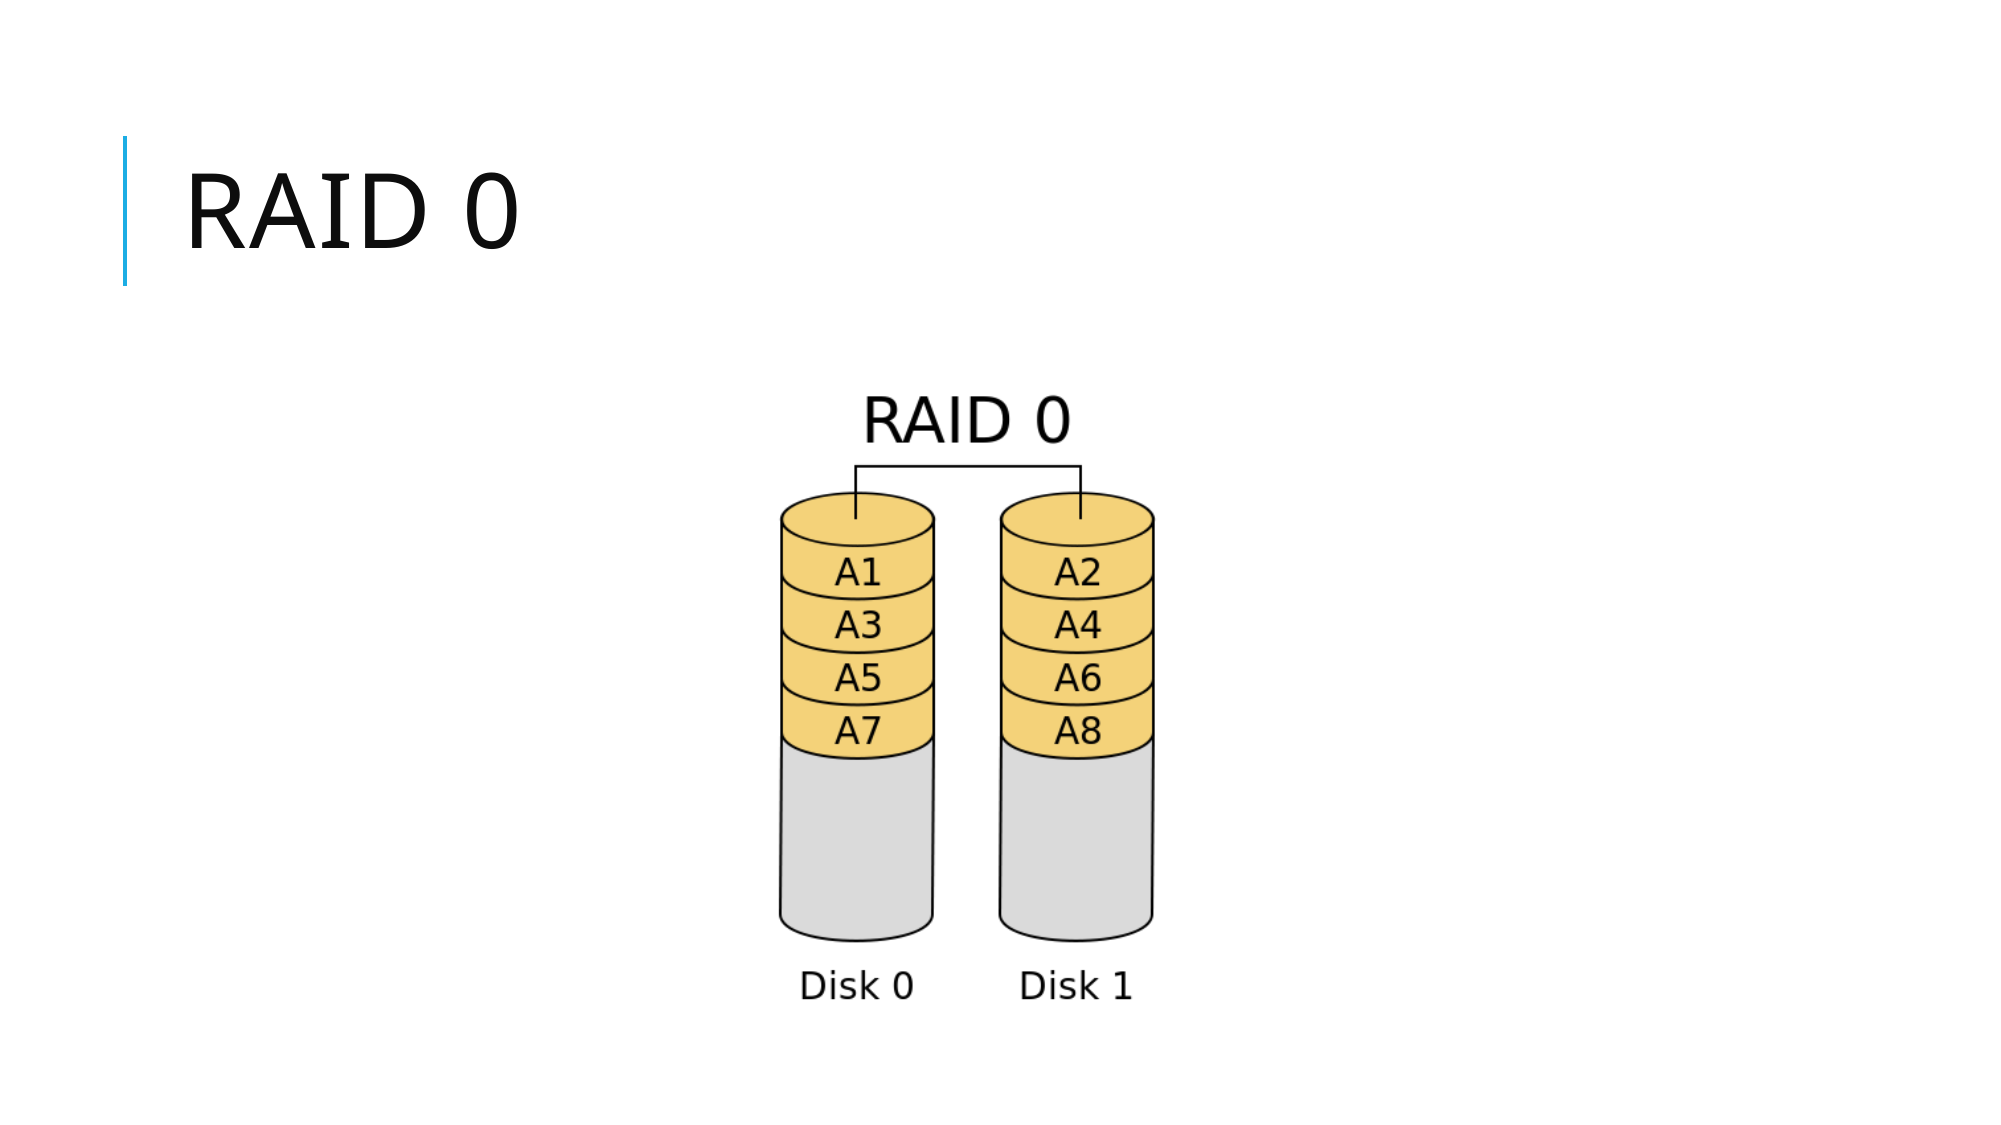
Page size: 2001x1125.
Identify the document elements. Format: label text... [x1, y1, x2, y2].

title RAID 0 [168, 96, 1763, 342]
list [750, 374, 1180, 1036]
